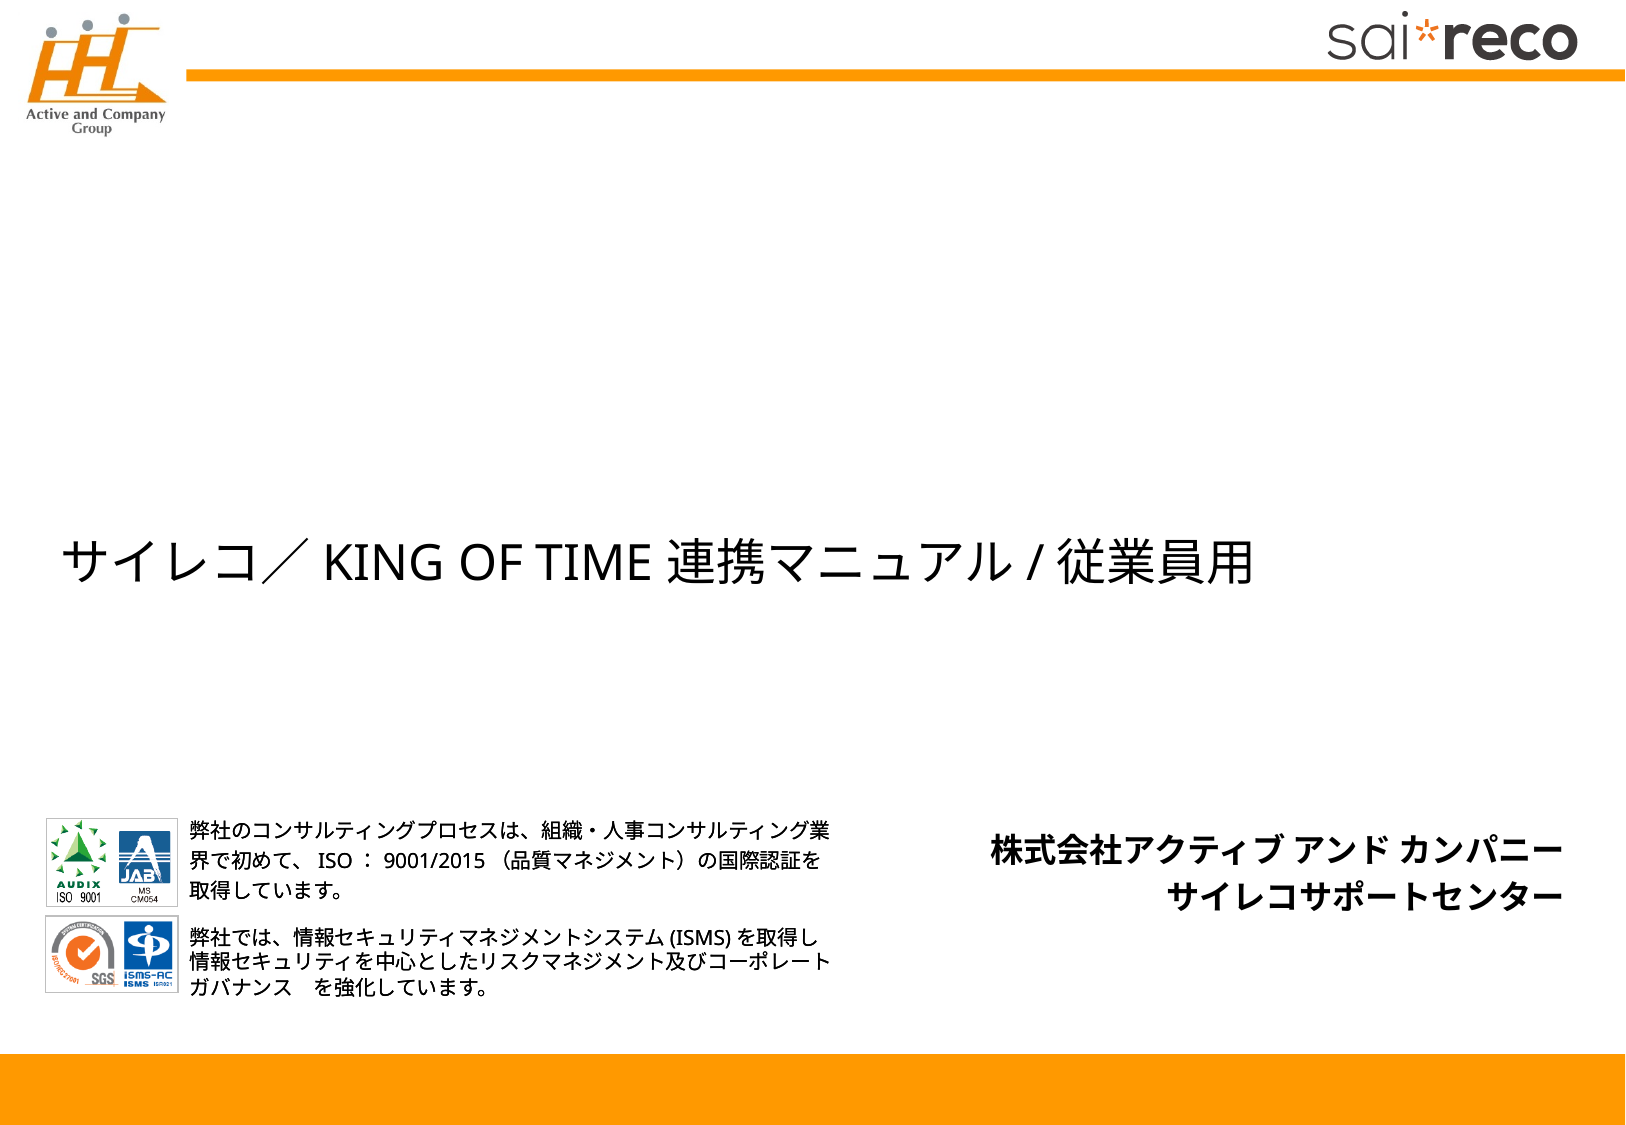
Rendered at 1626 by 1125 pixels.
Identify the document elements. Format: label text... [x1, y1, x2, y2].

picture [47, 819, 177, 906]
picture [18, 12, 169, 138]
title サイレコ／KING OF TIME連携マニュアル/従業員用 [45, 443, 1581, 678]
picture [46, 917, 177, 992]
picture [1322, 7, 1581, 64]
subtitle 株式会社アクティブ アンド カンパニー サイレコサポートセンター [837, 754, 1581, 992]
